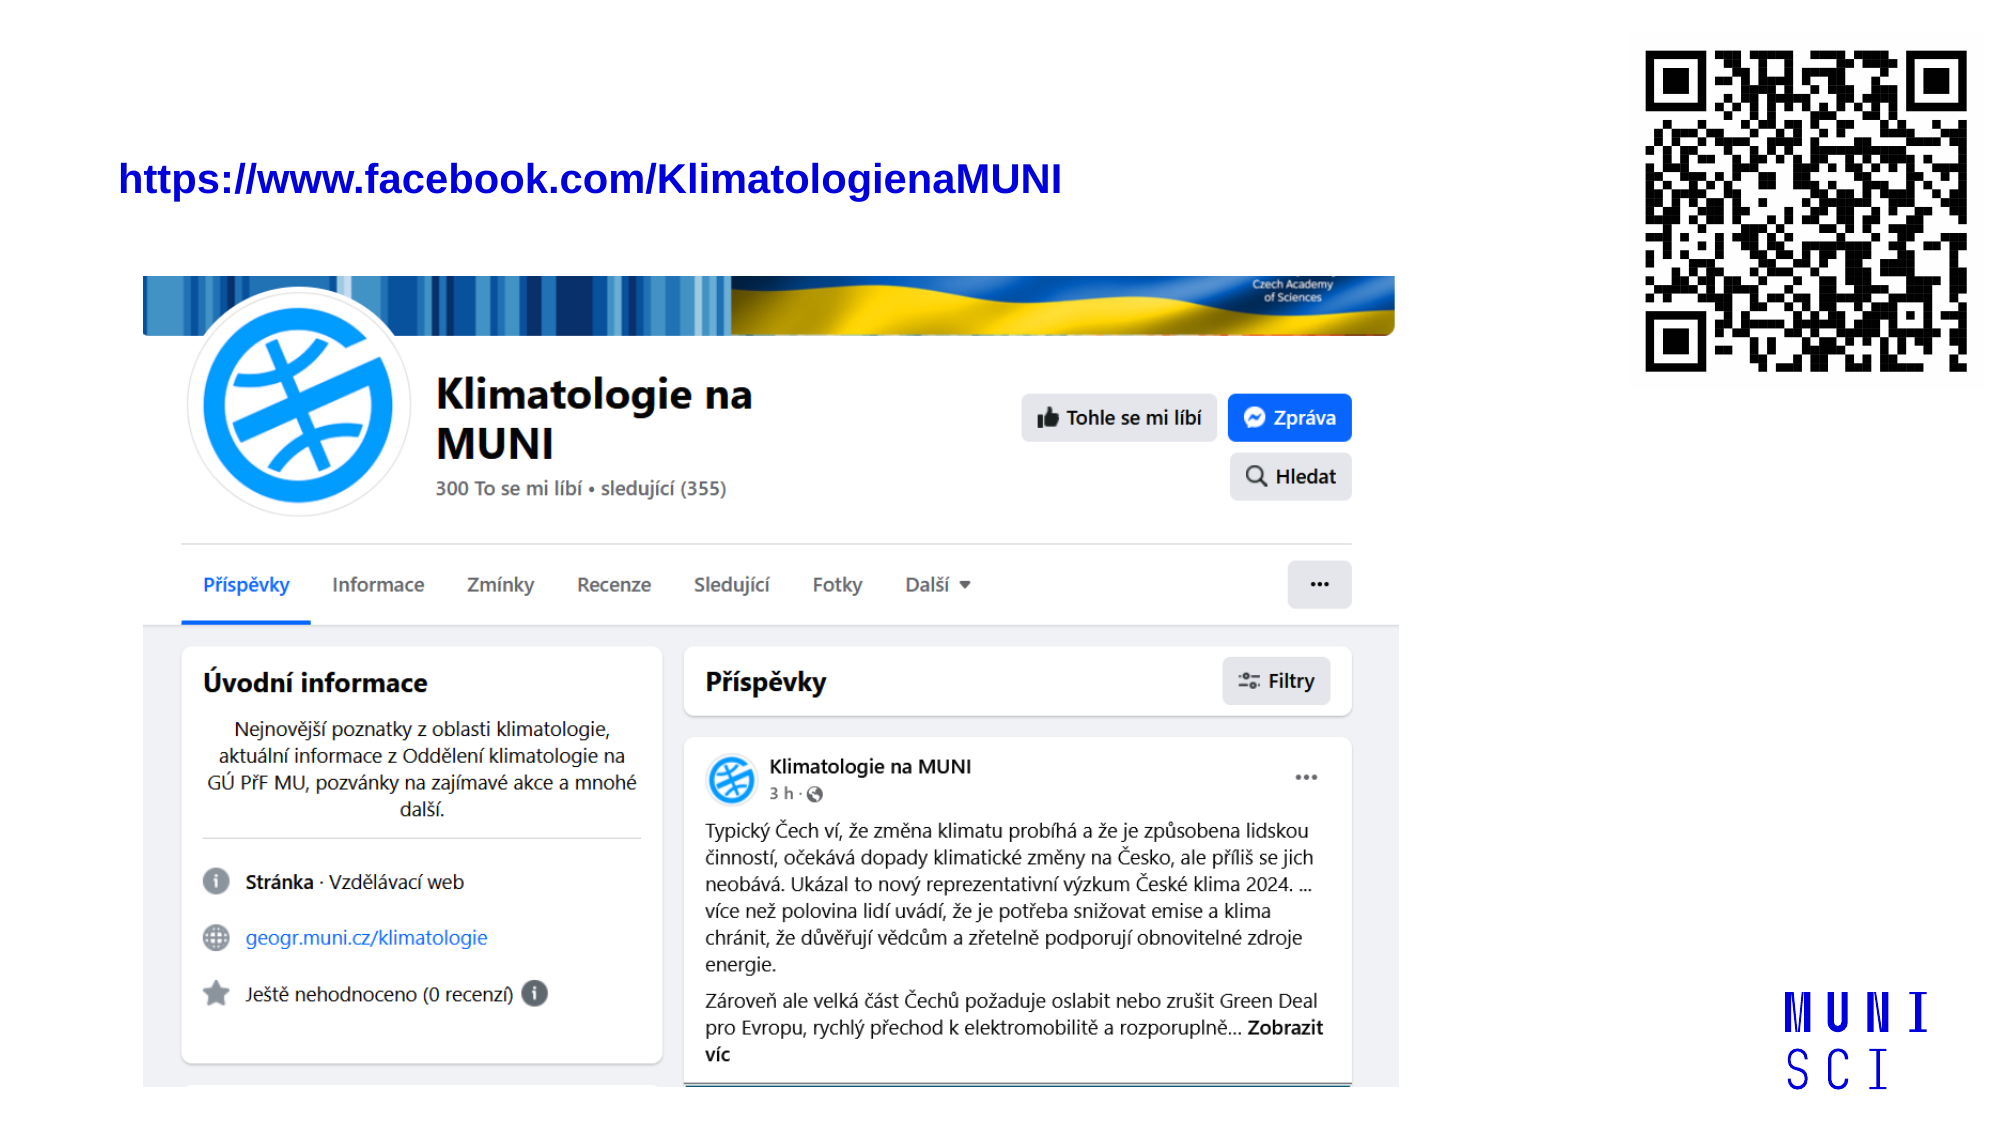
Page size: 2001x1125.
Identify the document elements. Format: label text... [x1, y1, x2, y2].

picture [142, 276, 1399, 1087]
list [1628, 33, 1984, 389]
title https://www.facebook.com/KlimatologienaMUNI [118, 118, 1623, 193]
